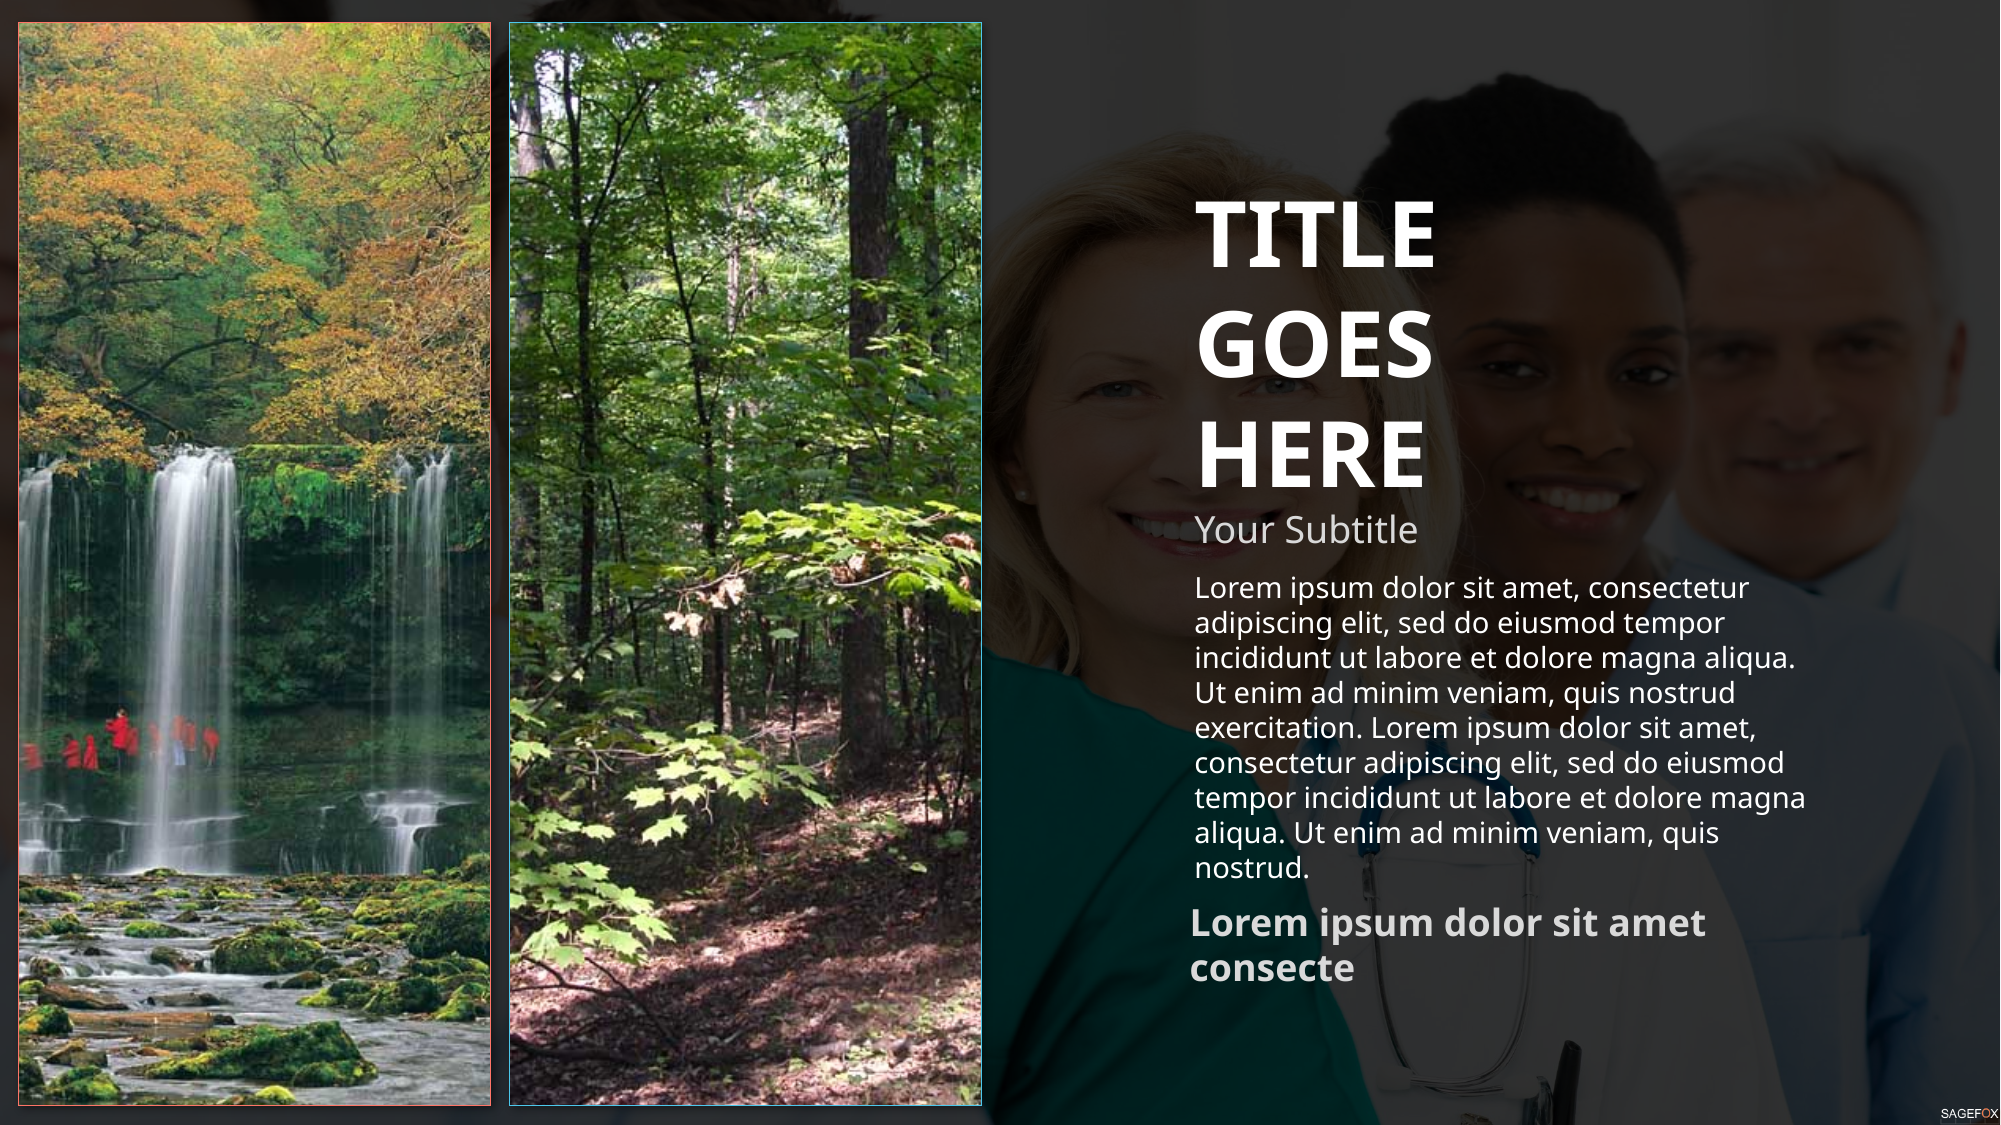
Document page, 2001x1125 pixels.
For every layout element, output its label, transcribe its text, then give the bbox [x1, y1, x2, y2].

text_box Lorem ipsum dolor sit amet, consectetur adipiscing elit, sed do eiusmod tempor incididunt ut labore et dolore magna aliqua. Ut enim ad minim veniam, quis nostrud exercitation. Lorem ipsum dolor sit amet, consectetur adipiscing elit, sed do eiusmod tempor incididunt ut labore et dolore magna aliqua. Ut enim ad minim veniam, quis nostrud. [1179, 562, 1845, 892]
text_box Lorem ipsum dolor sit amet consecte [1179, 894, 1821, 995]
picture [0, 0, 2001, 1125]
text_box [17, 21, 492, 1106]
text_box [508, 21, 982, 1106]
text_box TITLE GOES HERE Your Subtitle [1179, 168, 1665, 562]
